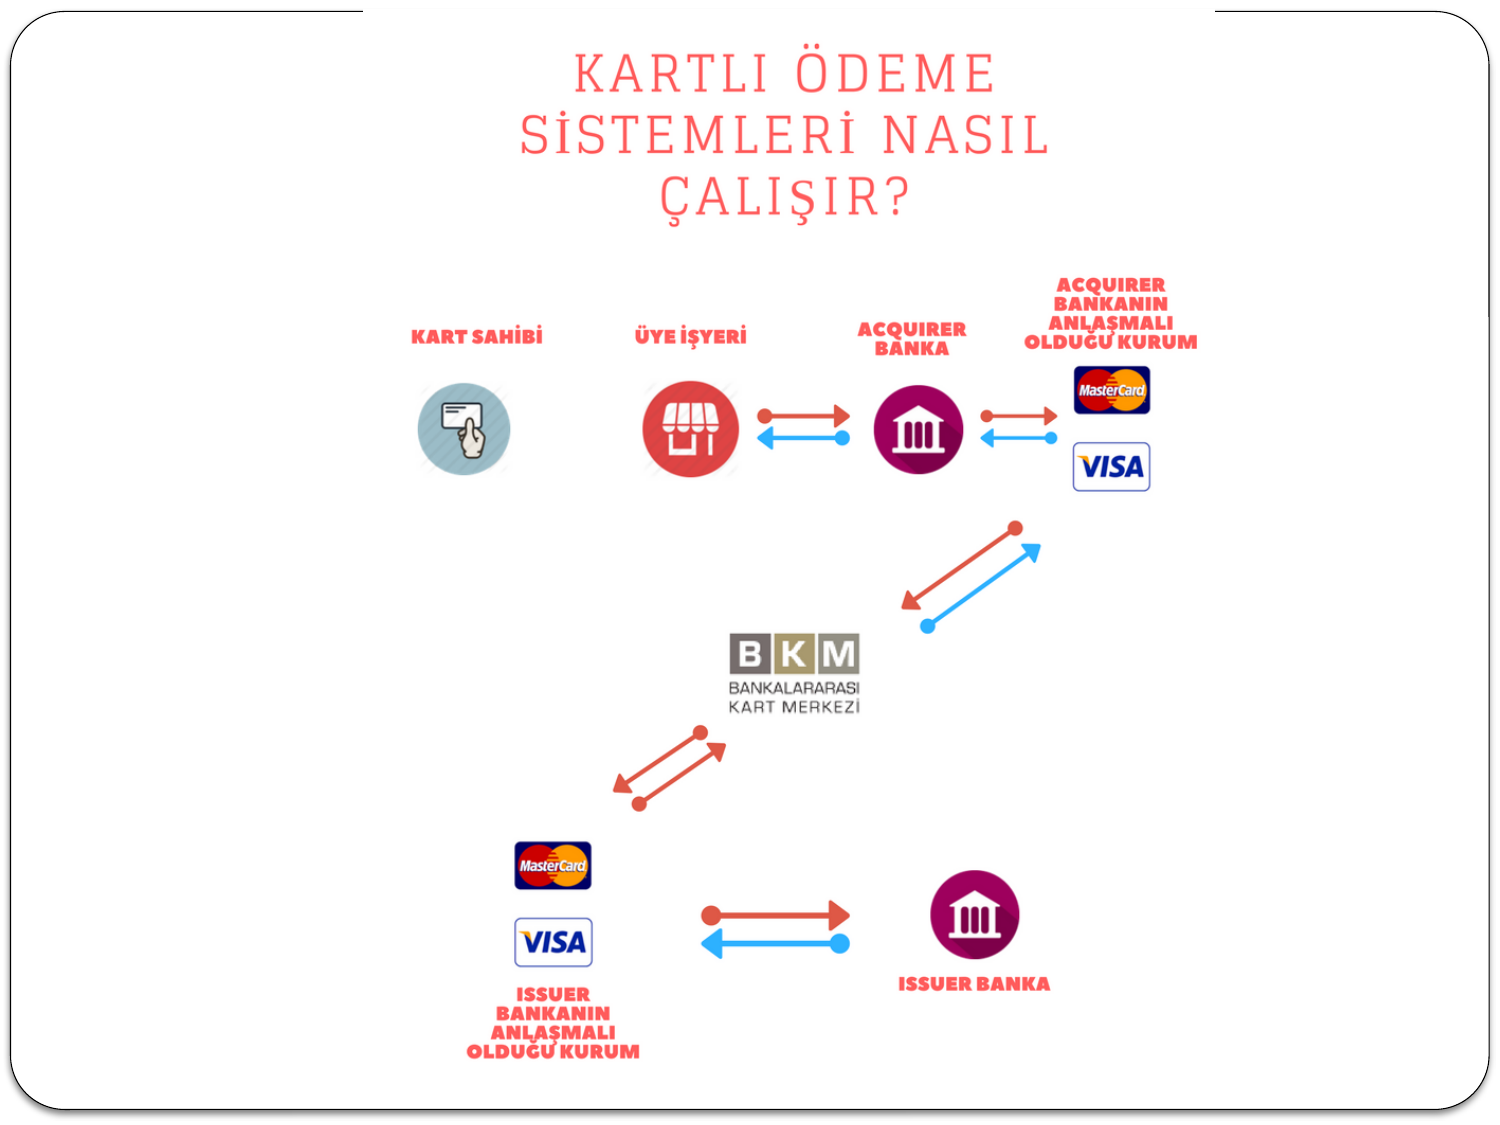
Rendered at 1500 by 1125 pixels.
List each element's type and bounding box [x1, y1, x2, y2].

picture [362, 9, 1216, 1102]
text_box [25, 0, 76, 27]
